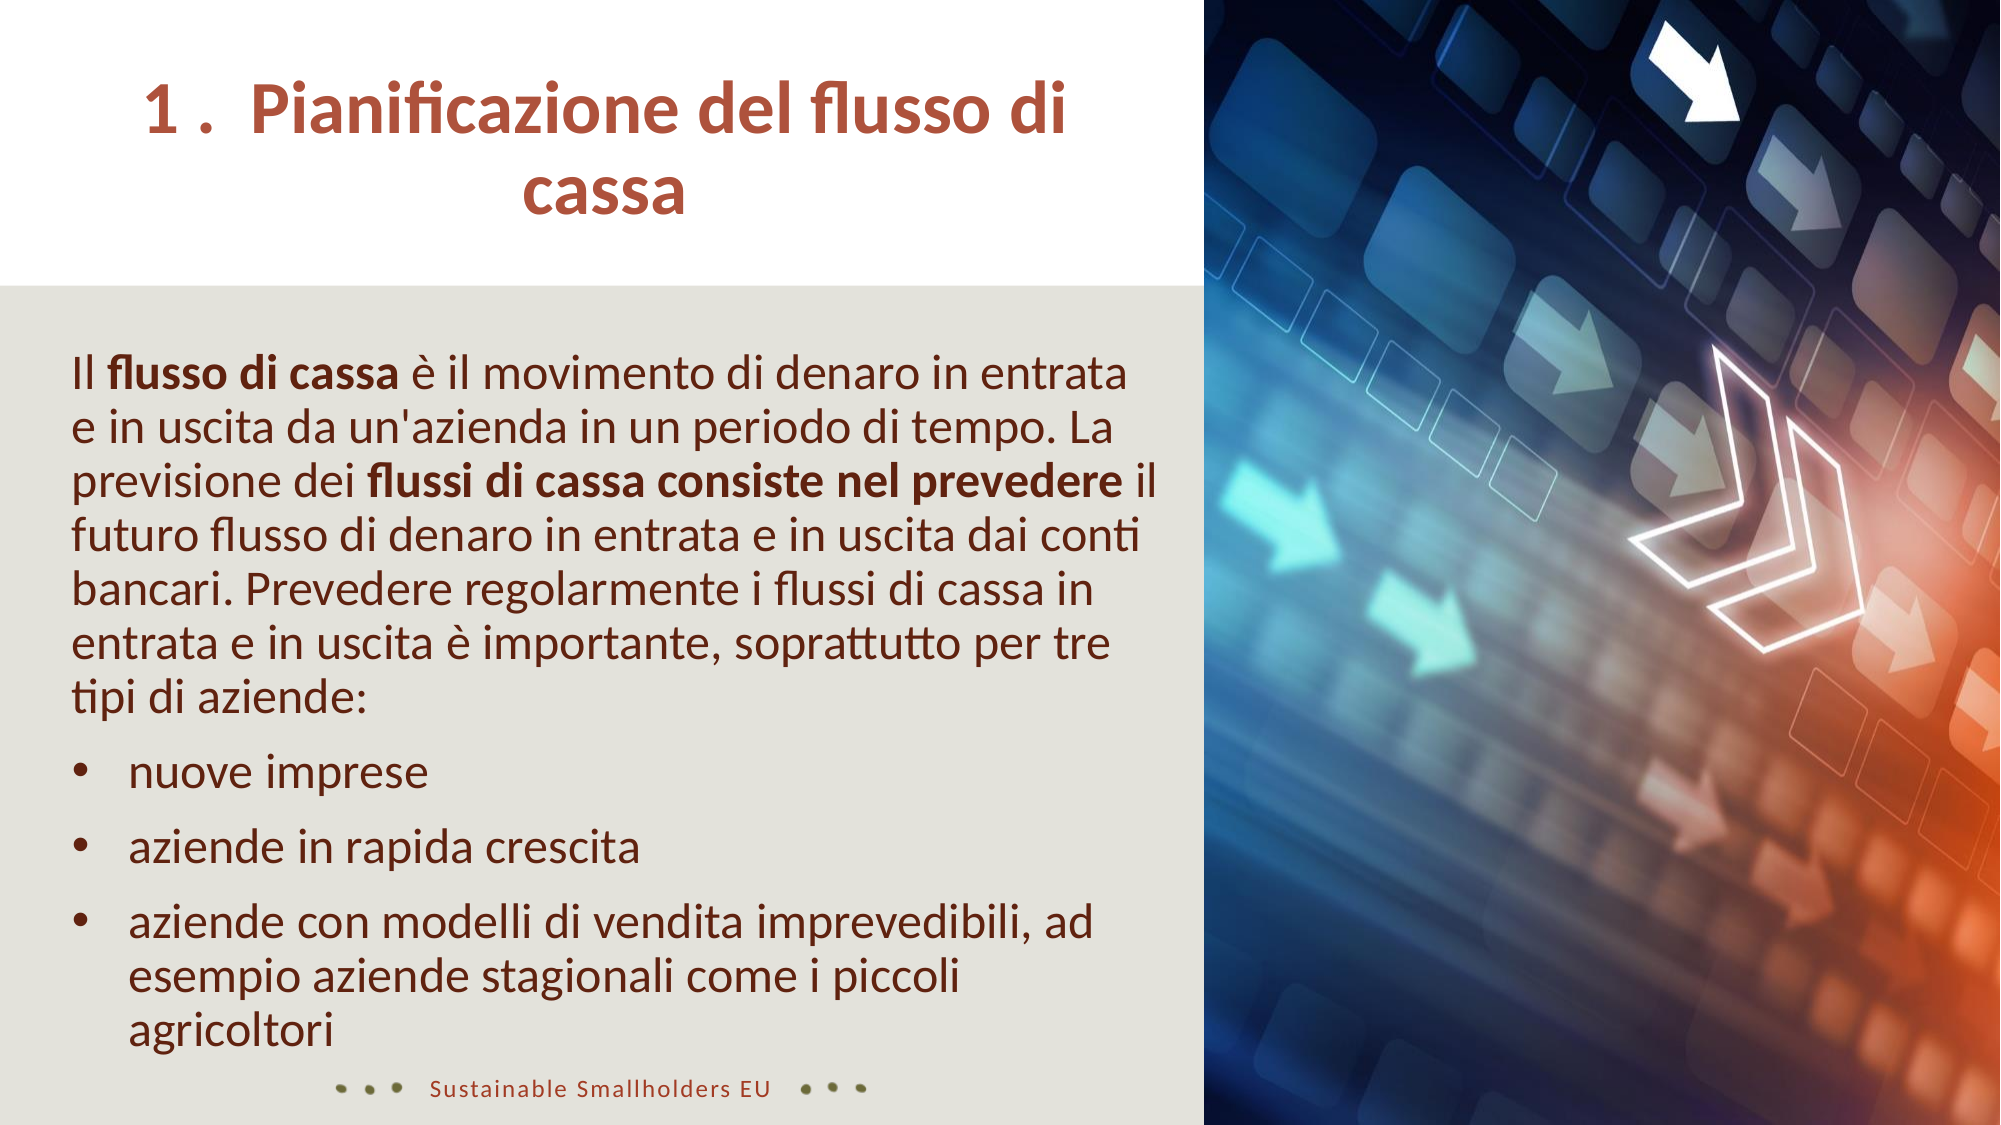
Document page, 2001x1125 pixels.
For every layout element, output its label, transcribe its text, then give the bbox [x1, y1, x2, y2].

picture [332, 1052, 406, 1125]
list Il flusso di cassa è il movimento di denaro in entrata e in uscita da un'azienda in un periodo di tempo. La previsione dei flussi di cassa consiste nel prevedere il futuro flusso di denaro in entrata e in uscita dai conti bancari. Prevedere regolarmente i flussi di cassa in entrata e in uscita è importante, soprattutto per tre tipi di aziende: nuove imprese aziende in rapida crescita aziende con modelli di vendita imprevedibili, ad esempio aziende stagionali come i piccoli agricoltori [56, 339, 1180, 1002]
picture [1203, 0, 2000, 1125]
list 1 . Pianificazione del flusso di cassa [73, 50, 1137, 250]
picture [797, 1052, 870, 1125]
